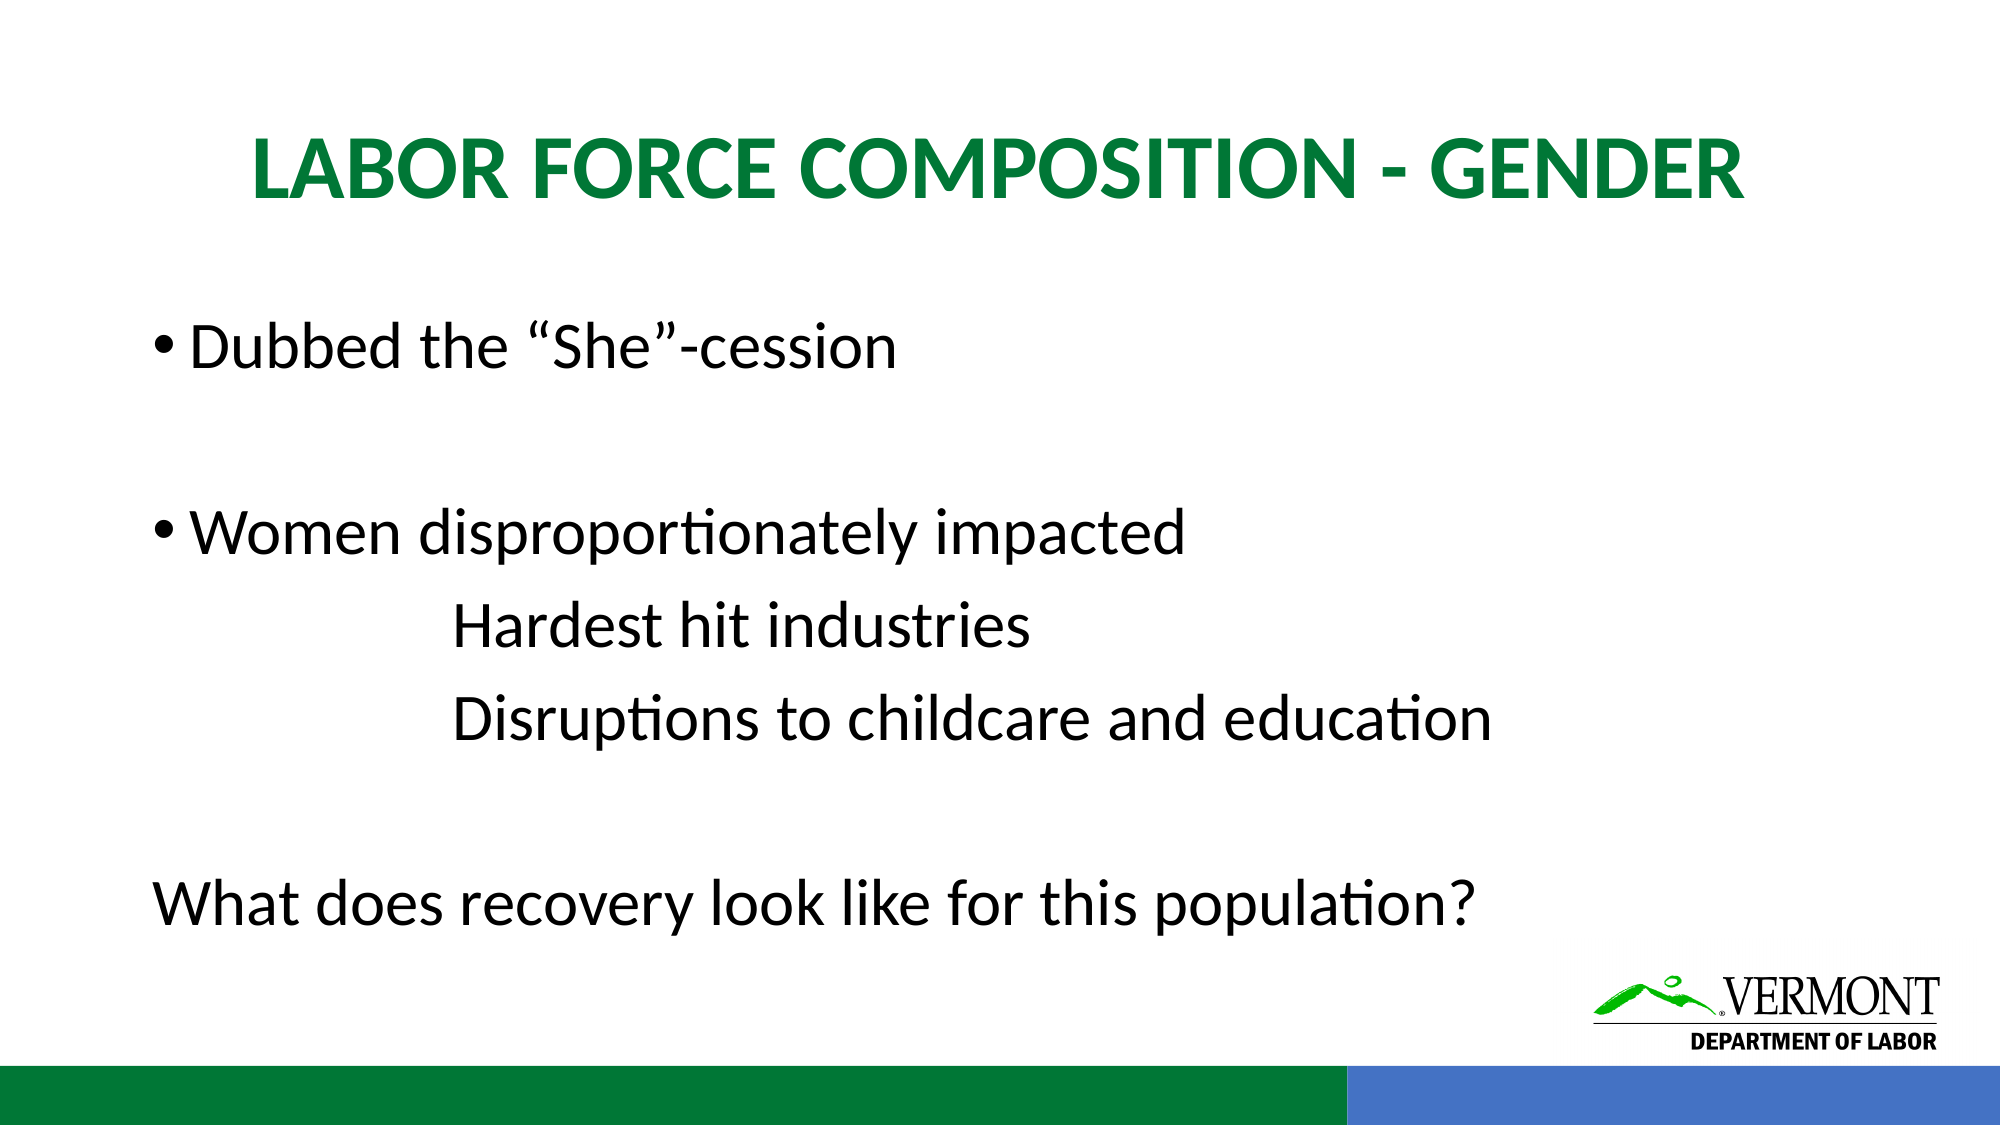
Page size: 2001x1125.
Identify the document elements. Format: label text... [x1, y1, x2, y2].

picture [1553, 938, 1980, 1065]
title Labor Force Composition - Gender [137, 59, 1863, 237]
list Dubbed the “She”-cession Women disproportionately impacted Hardest hit industries Disruptions to childcare and education What does recovery look like for this population? [137, 237, 1863, 950]
